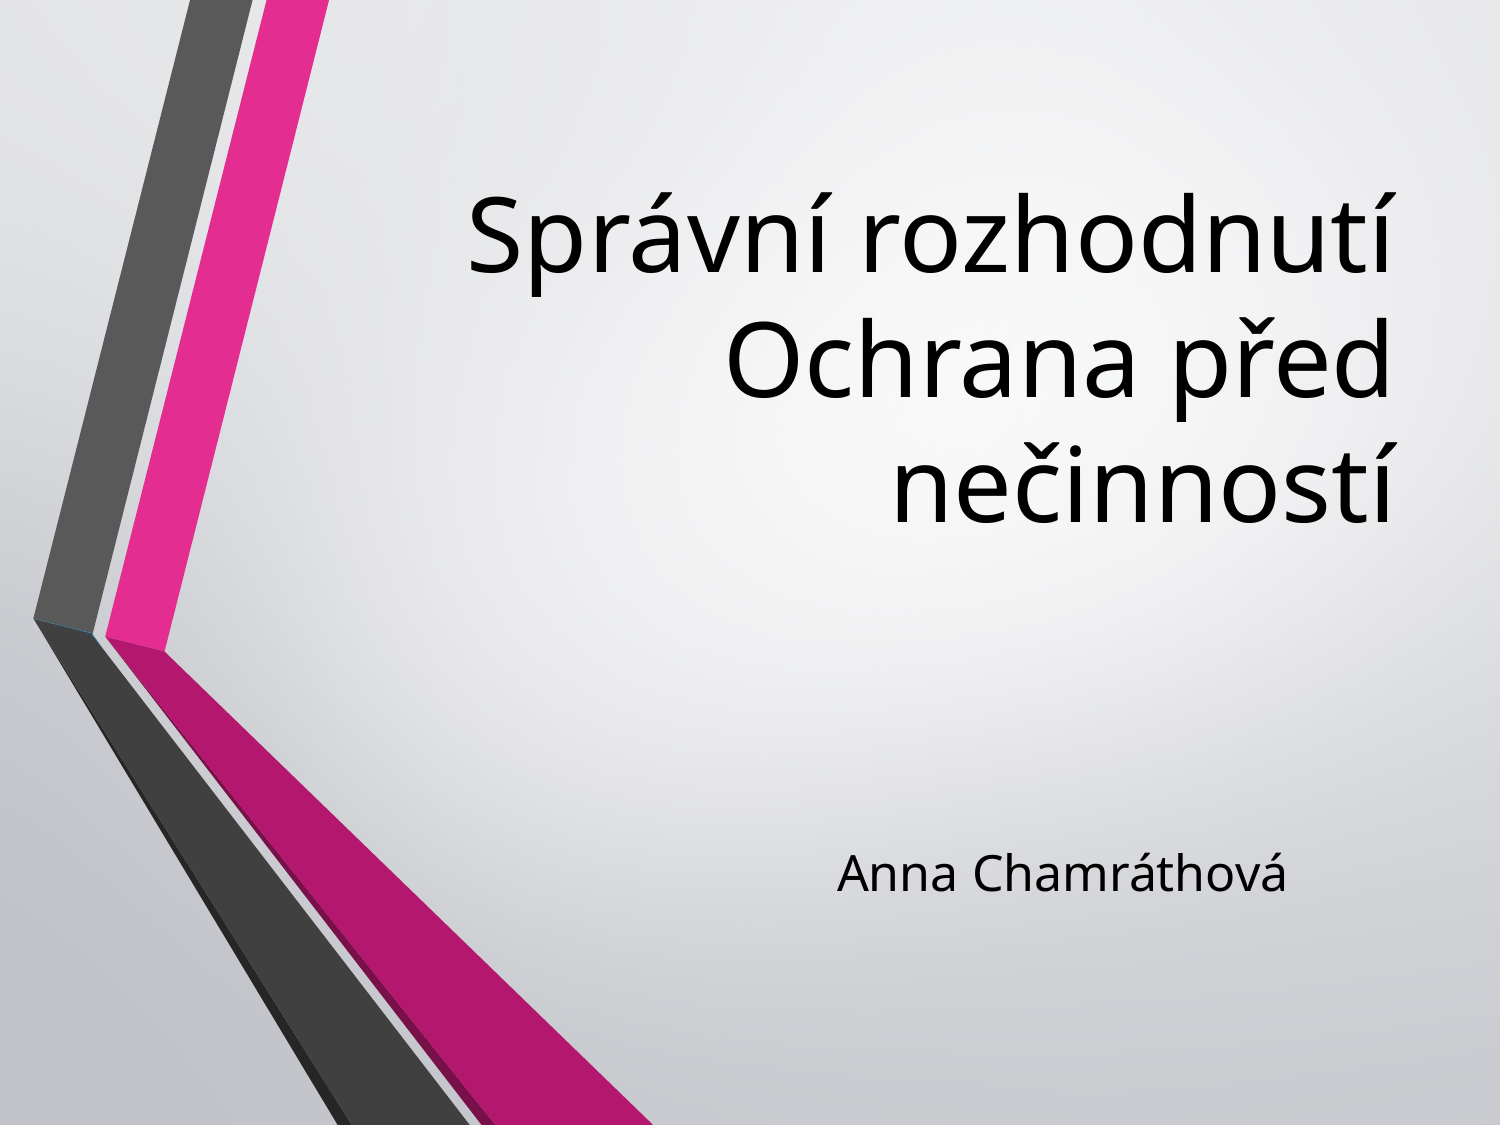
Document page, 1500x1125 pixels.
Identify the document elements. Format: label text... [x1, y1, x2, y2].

subtitle Anna Chamráthová [478, 834, 1304, 1058]
title Správní rozhodnutí Ochrana před nečinností [289, 149, 1412, 551]
